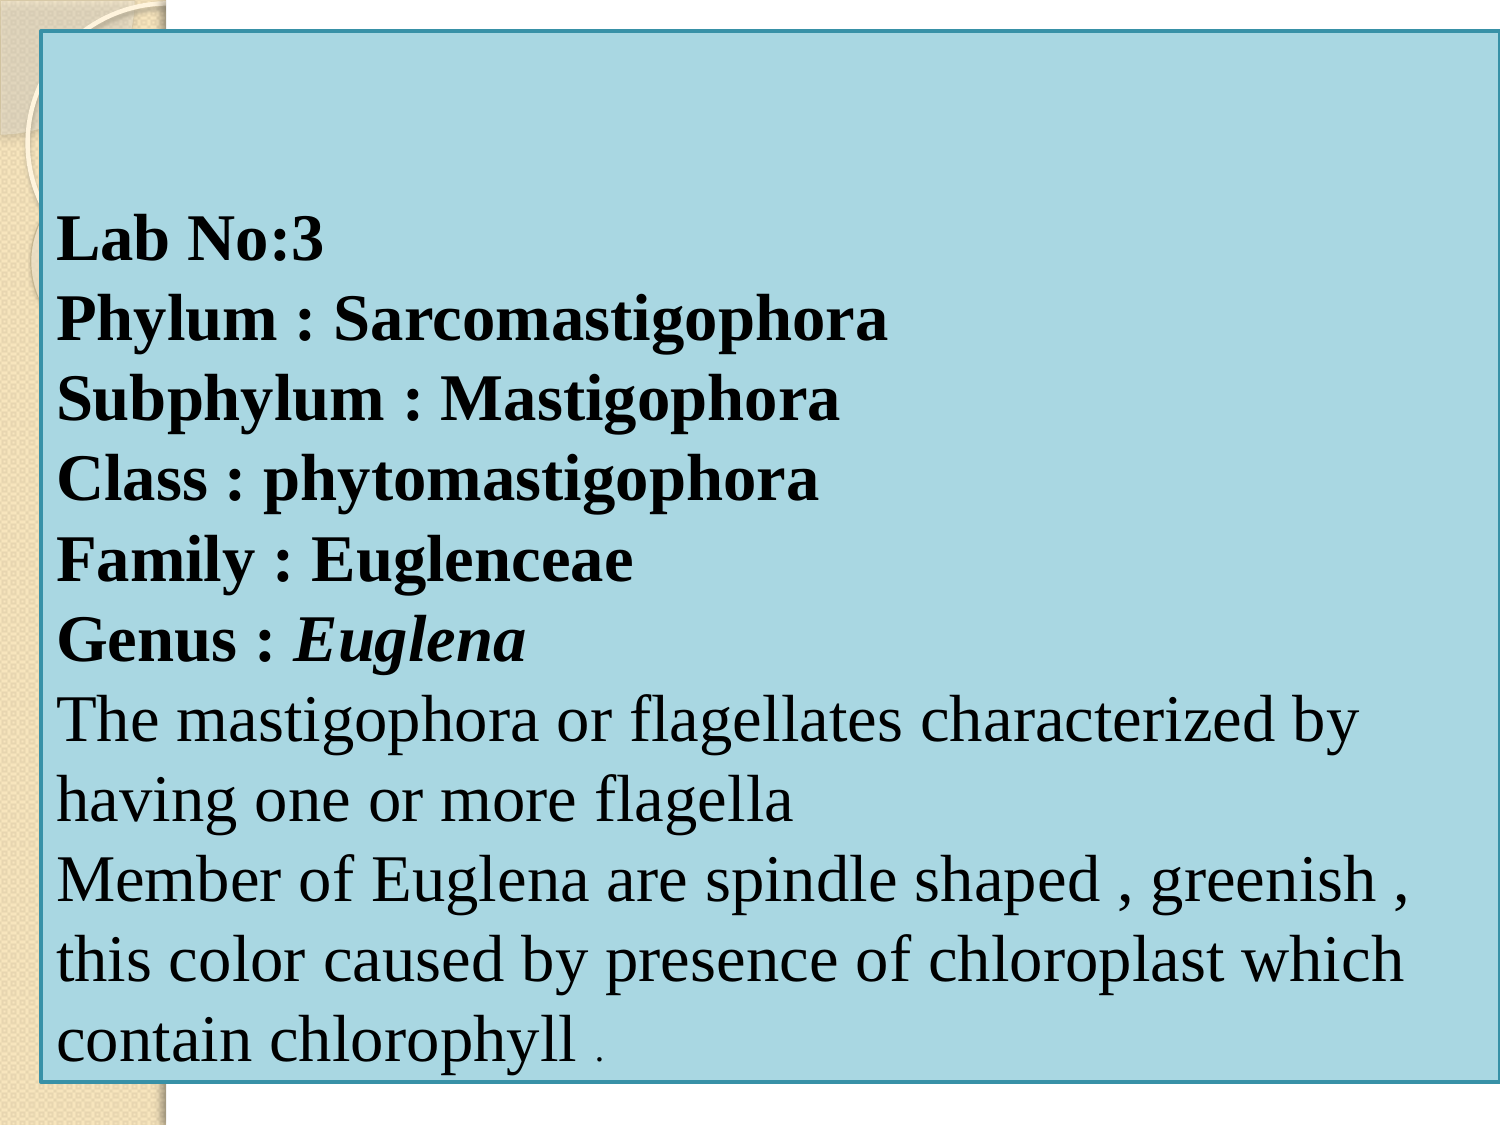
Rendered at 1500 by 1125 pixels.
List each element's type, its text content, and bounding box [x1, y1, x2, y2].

title Lab No:3 Phylum : Sarcomastigophora Subphylum : Mastigophora Class : phytomastigophora Family : Euglenceae Genus : Euglena The mastigophora or flagellates characterized by having one or more flagella Member of Euglena are spindle shaped , greenish , this color caused by presence of chloroplast which contain chlorophyll . [39, 29, 1500, 1084]
